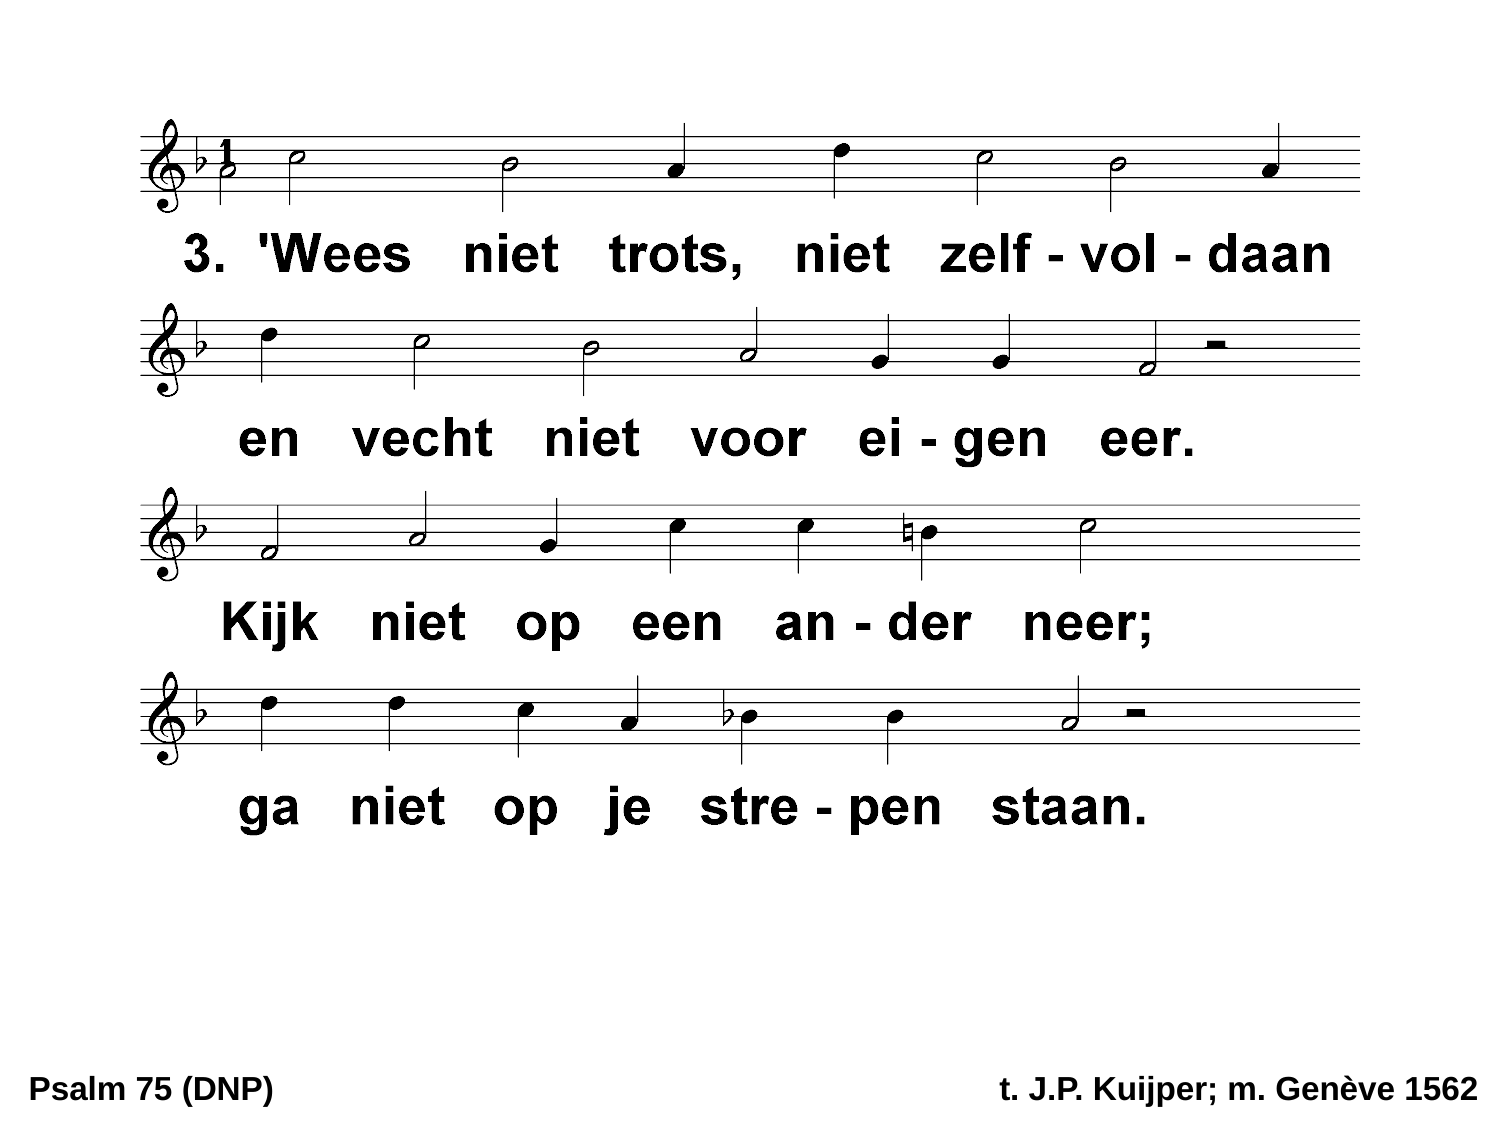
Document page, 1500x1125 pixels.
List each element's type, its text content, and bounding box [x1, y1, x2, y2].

text_box Psalm 75 (DNP) t. J.P. Kuijper; m. Genève 1562 [13, 1059, 1495, 1115]
picture [124, 103, 1376, 850]
